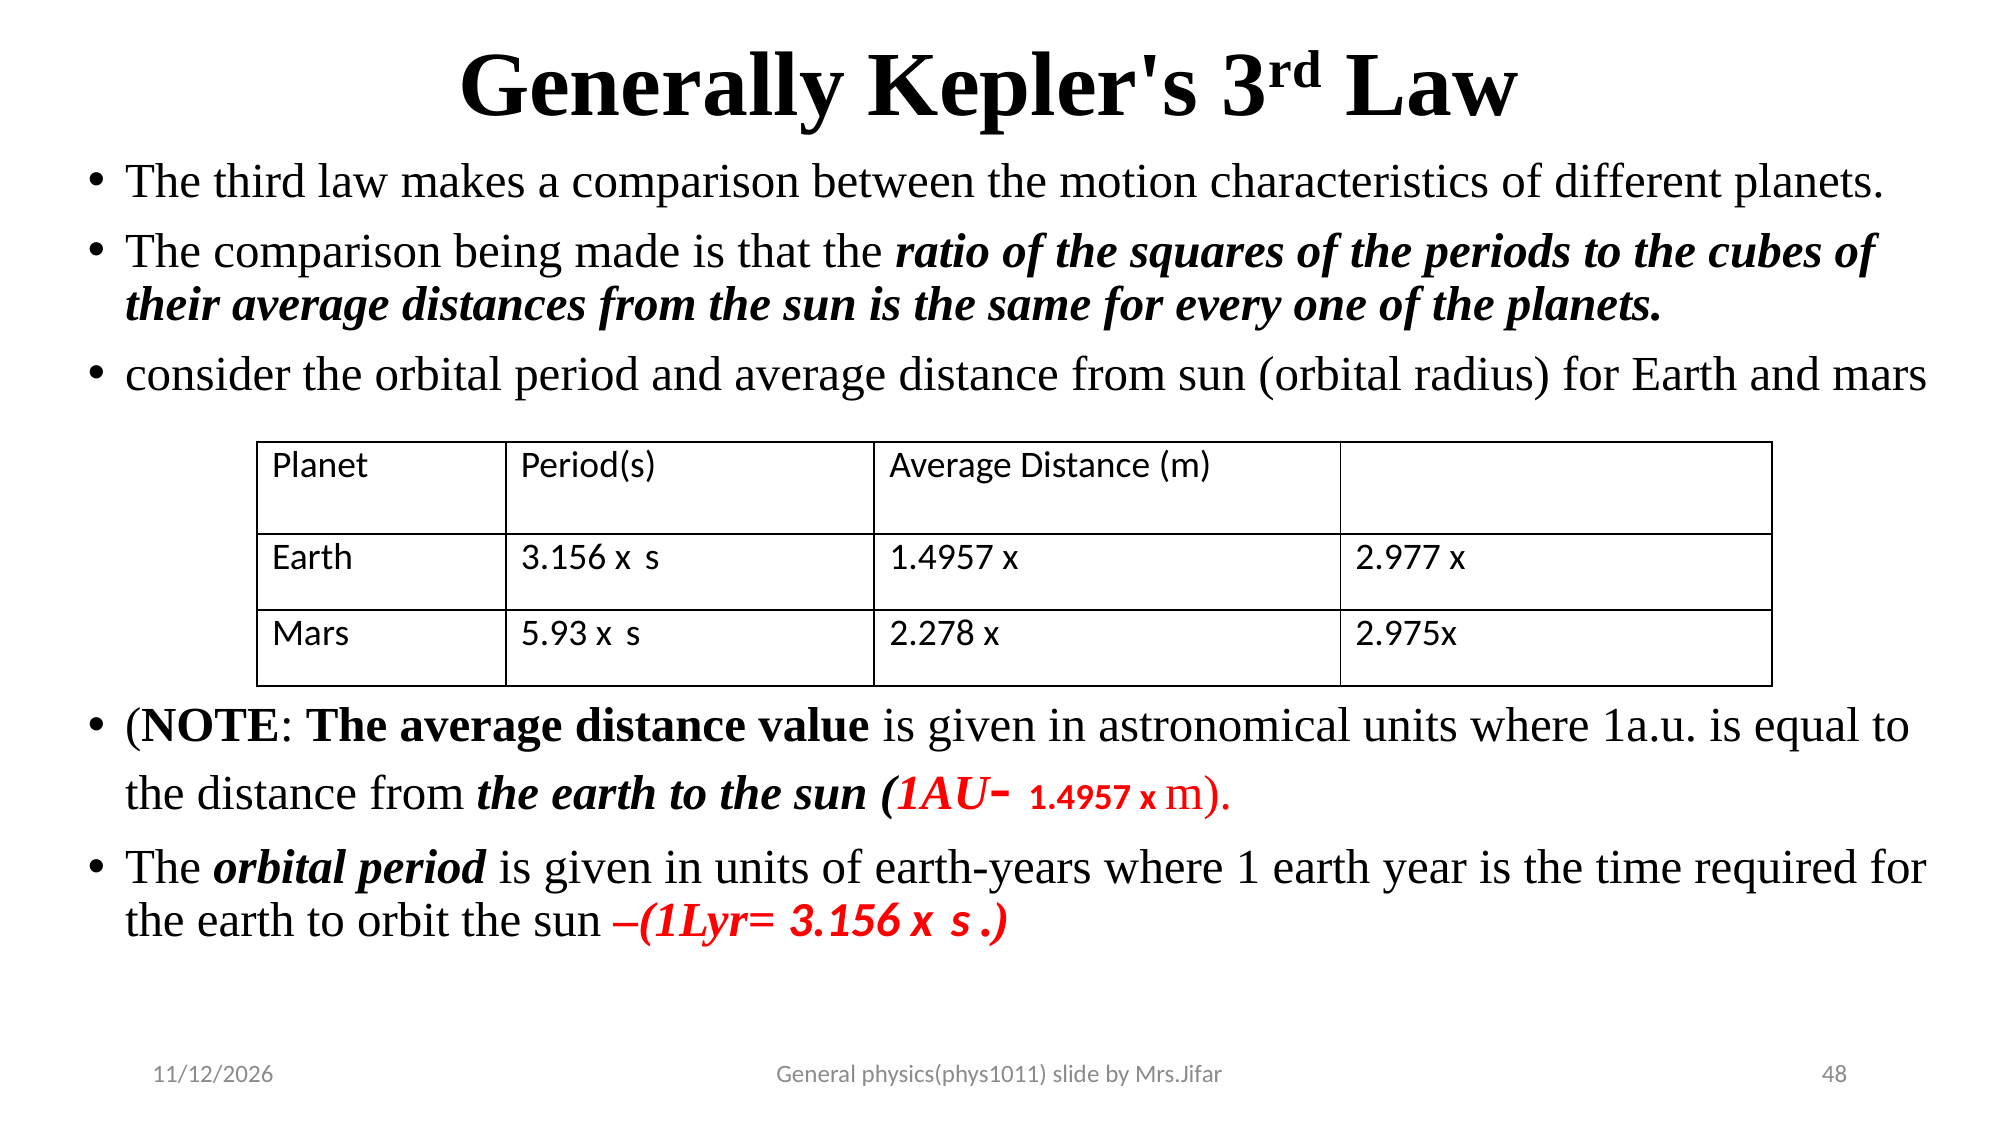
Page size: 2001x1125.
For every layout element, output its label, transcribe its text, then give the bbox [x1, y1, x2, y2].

slide_number 48 [1412, 1042, 1863, 1103]
title Generally Kepler's 3rd Law [137, 23, 1863, 148]
slide_number 13-Jan-20 [137, 1042, 588, 1103]
footer General physics(phys1011) slide by Mrs.Jifar [662, 1042, 1338, 1103]
